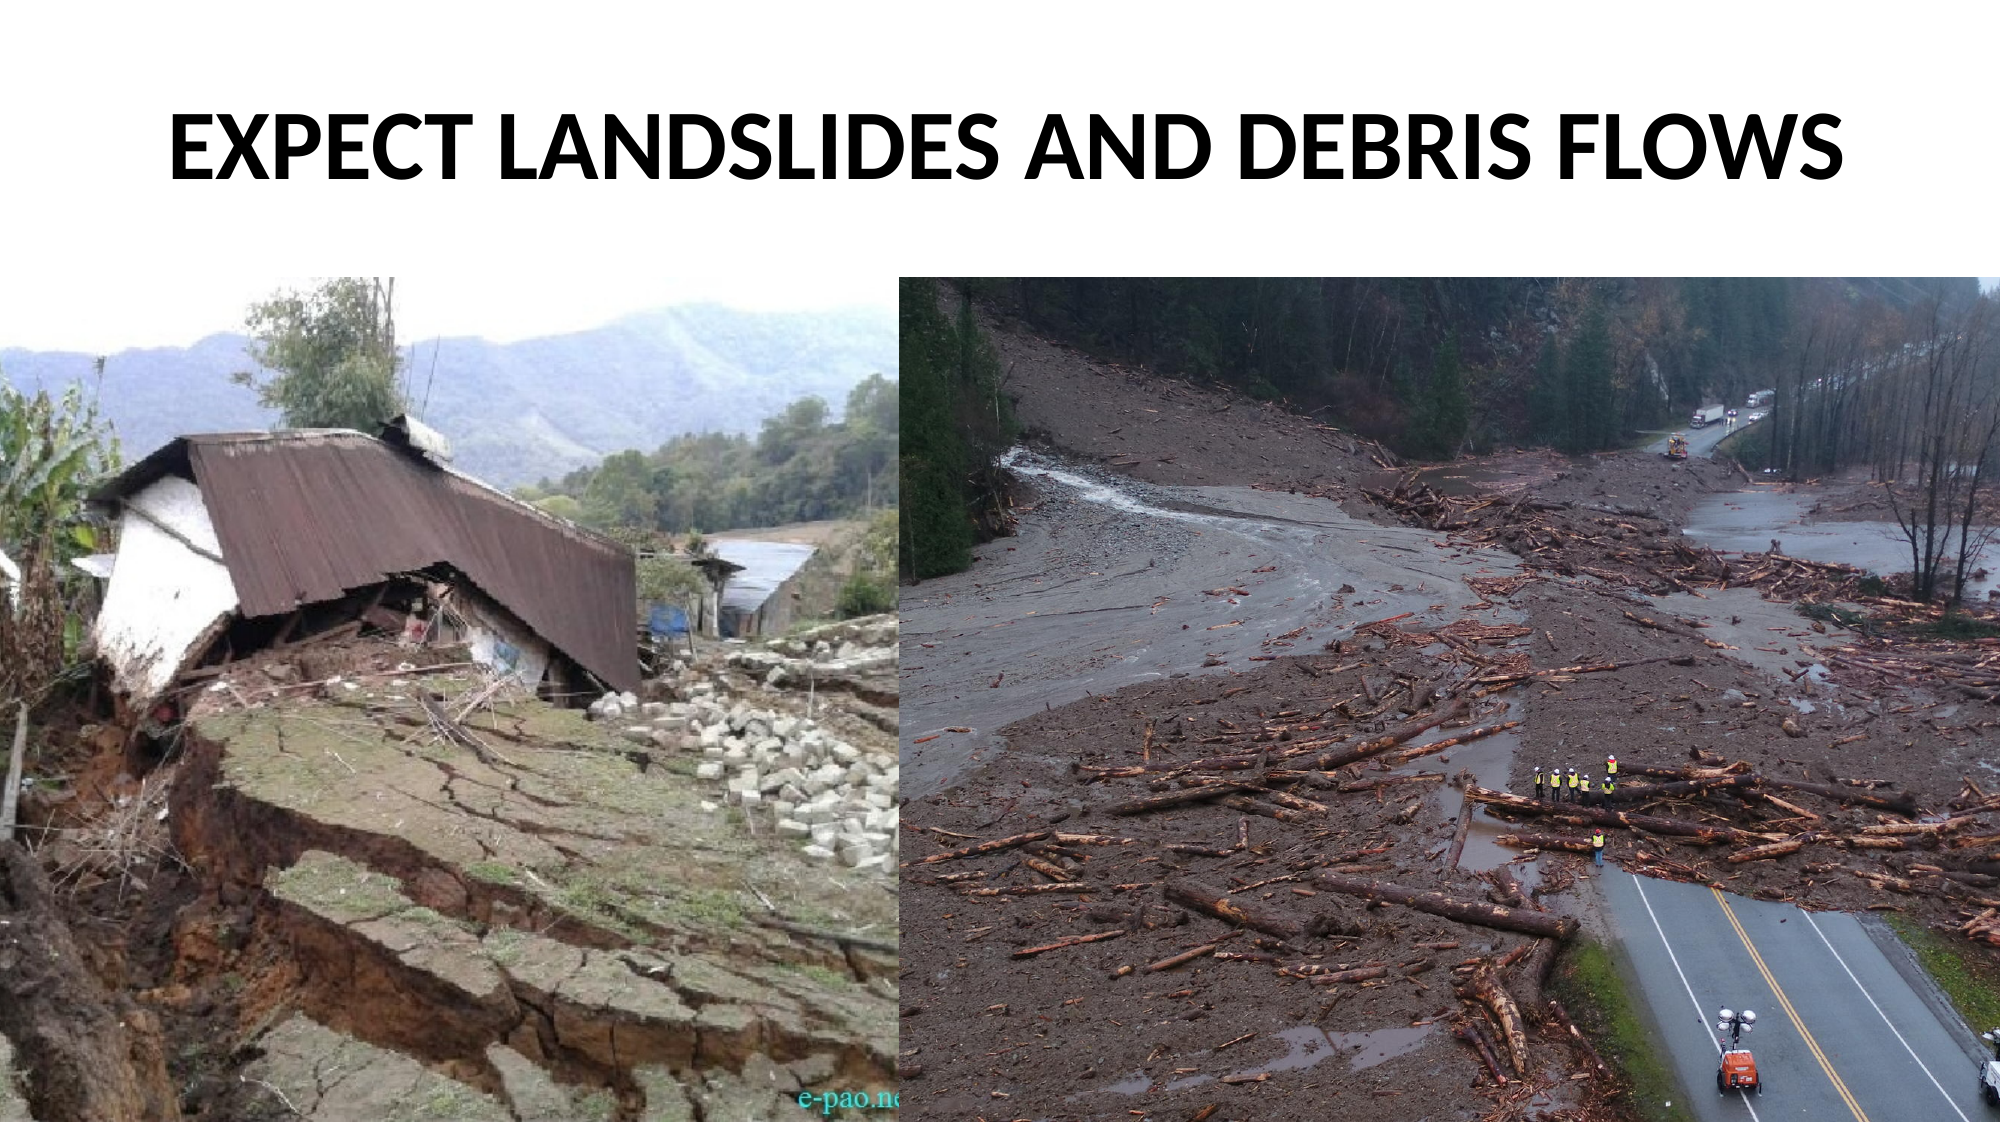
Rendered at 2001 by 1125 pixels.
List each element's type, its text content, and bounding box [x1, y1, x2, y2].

title EXPECT LANDSLIDES AND DEBRIS FLOWS [39, 59, 1946, 236]
picture [899, 277, 2000, 1122]
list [0, 277, 899, 1122]
